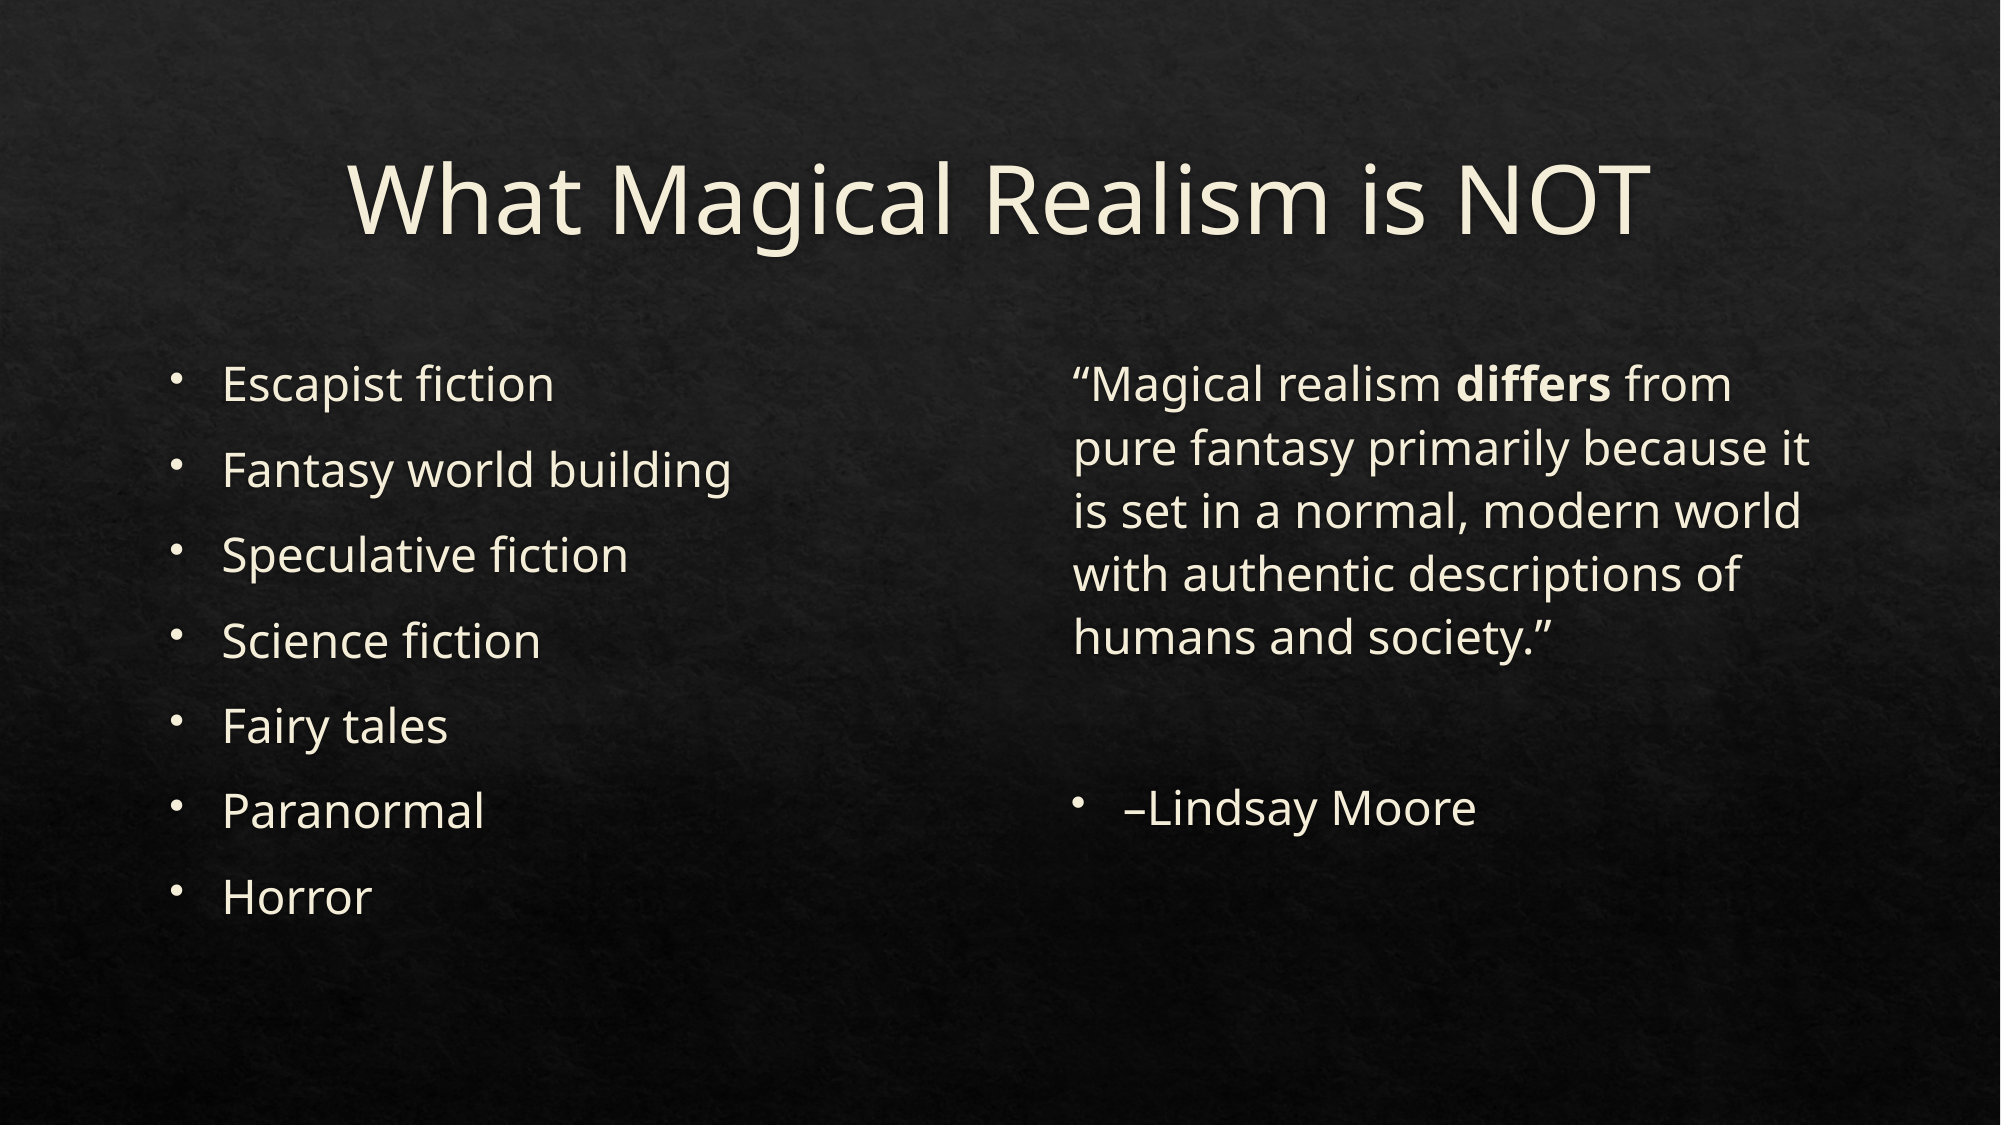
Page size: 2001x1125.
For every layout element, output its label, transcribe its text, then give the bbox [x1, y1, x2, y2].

list “Magical realism differs from pure fantasy primarily because it is set in a normal, modern world with authentic descriptions of humans and society.” –Lindsay Moore [1051, 340, 1849, 935]
title What Magical Realism is NOT [149, 99, 1849, 307]
list Escapist fiction Fantasy world building Speculative fiction Science fiction Fairy tales Paranormal Horror [149, 340, 947, 935]
